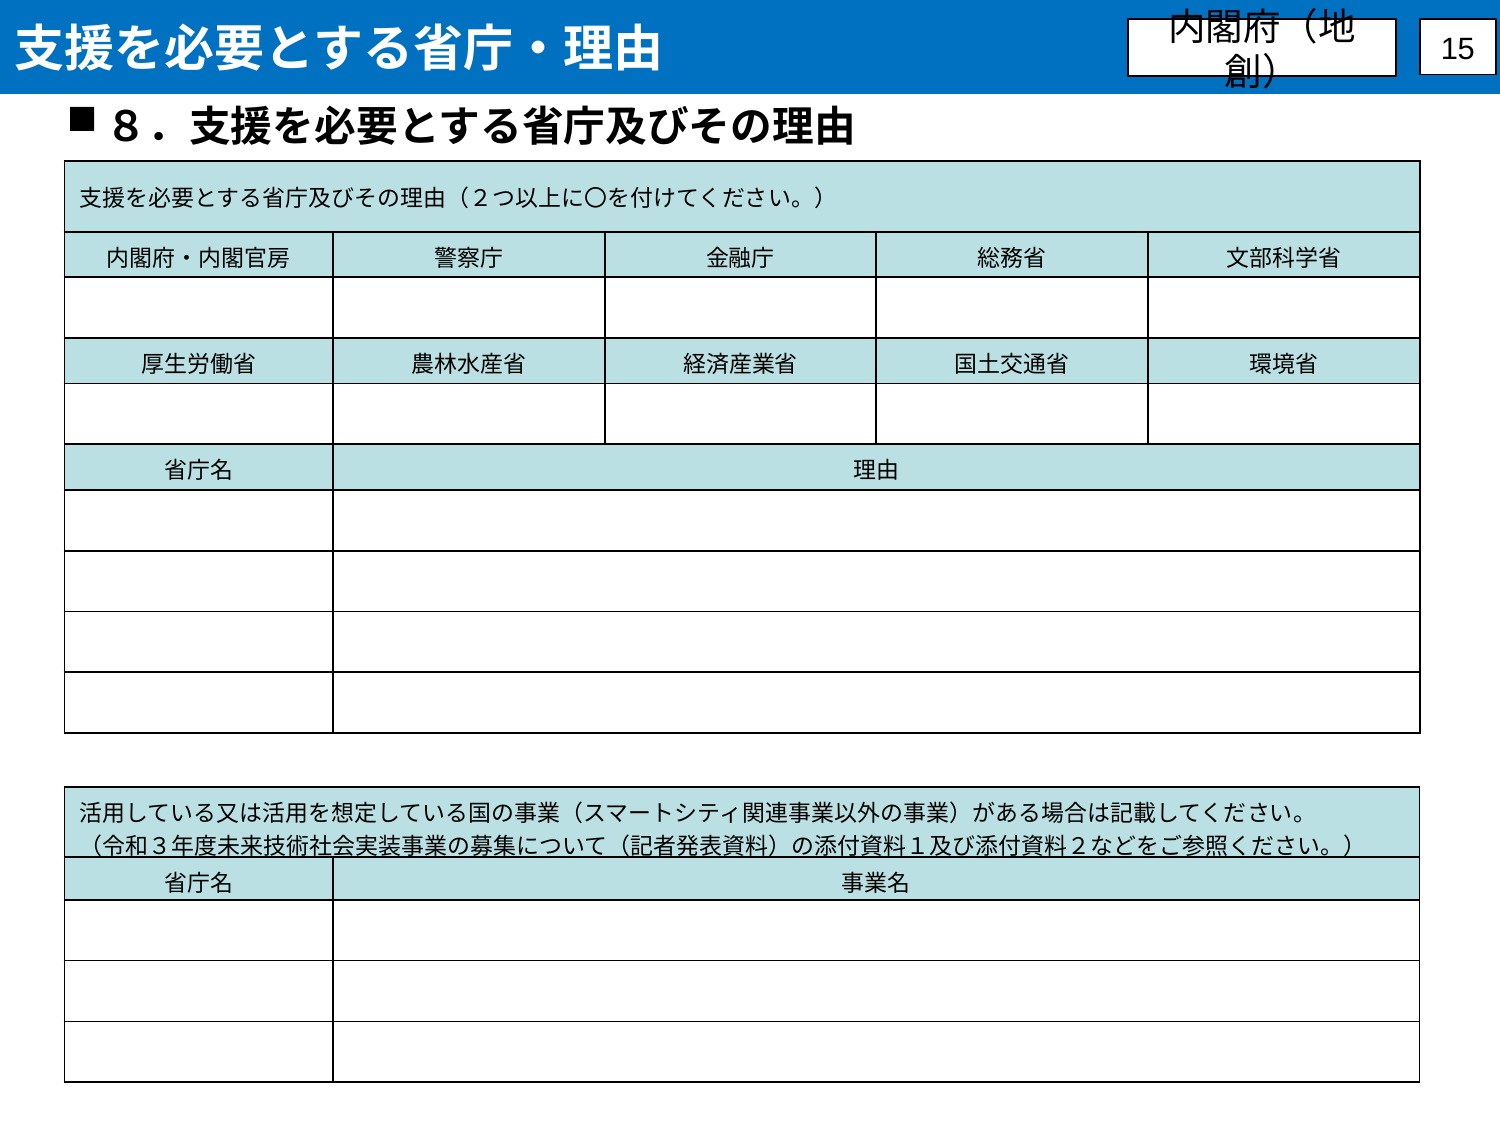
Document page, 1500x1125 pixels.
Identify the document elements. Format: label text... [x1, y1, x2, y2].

table_cell 厚生労働省 [65, 339, 332, 383]
table_cell 内閣府・内閣官房 [65, 233, 332, 276]
table_cell [334, 1022, 1419, 1081]
table_cell [65, 1022, 332, 1081]
table_cell [334, 673, 1419, 732]
table_cell [606, 384, 875, 443]
table_header 活用している又は活用を想定している国の事業（スマートシティ関連事業以外の事業）がある場合は記載してください。 （令和３年度未来技術社会実装事業の募集について（記者発表資料）の添付資料１及び添付資料２などをご参照ください。） [65, 788, 1419, 856]
table_header 支援を必要とする省庁及びその理由（２つ以上に〇を付けてください。） [65, 162, 1419, 231]
table_cell [877, 278, 1147, 337]
table_cell [65, 384, 332, 443]
table_cell 総務省 [877, 233, 1147, 276]
table_cell [606, 278, 875, 337]
table_cell 省庁名 [65, 445, 332, 489]
table_cell 農林水産省 [334, 339, 604, 383]
table_cell [65, 552, 332, 611]
text_box 15 [1418, 17, 1498, 77]
table_cell [334, 612, 1419, 671]
table_cell 環境省 [1149, 339, 1419, 383]
table_cell [65, 612, 332, 671]
table_cell 省庁名 [65, 858, 332, 899]
table_cell [65, 278, 332, 337]
table_cell [1149, 278, 1419, 337]
table_cell [334, 961, 1419, 1021]
table_cell 文部科学省 [1149, 233, 1419, 276]
table_cell [65, 673, 332, 732]
table_cell [334, 278, 604, 337]
table_cell [334, 384, 604, 443]
table_cell [65, 961, 332, 1021]
text_box 支援を必要とする省庁・理由 [0, 0, 1500, 94]
table_cell [877, 384, 1147, 443]
table_cell 経済産業省 [606, 339, 875, 383]
table_cell [65, 491, 332, 550]
text_box ８．支援を必要とする省庁及びその理由 [51, 92, 1266, 157]
table_cell [65, 901, 332, 960]
table_cell 理由 [334, 445, 1419, 489]
text_box 内閣府（地創） [1126, 17, 1398, 78]
table_cell [334, 491, 1419, 550]
table_cell 国土交通省 [877, 339, 1147, 383]
table_cell [334, 552, 1419, 611]
table_cell 事業名 [334, 858, 1419, 899]
table_cell [1149, 384, 1419, 443]
table_cell [334, 901, 1419, 960]
table_cell 警察庁 [334, 233, 604, 276]
table_cell 金融庁 [606, 233, 875, 276]
